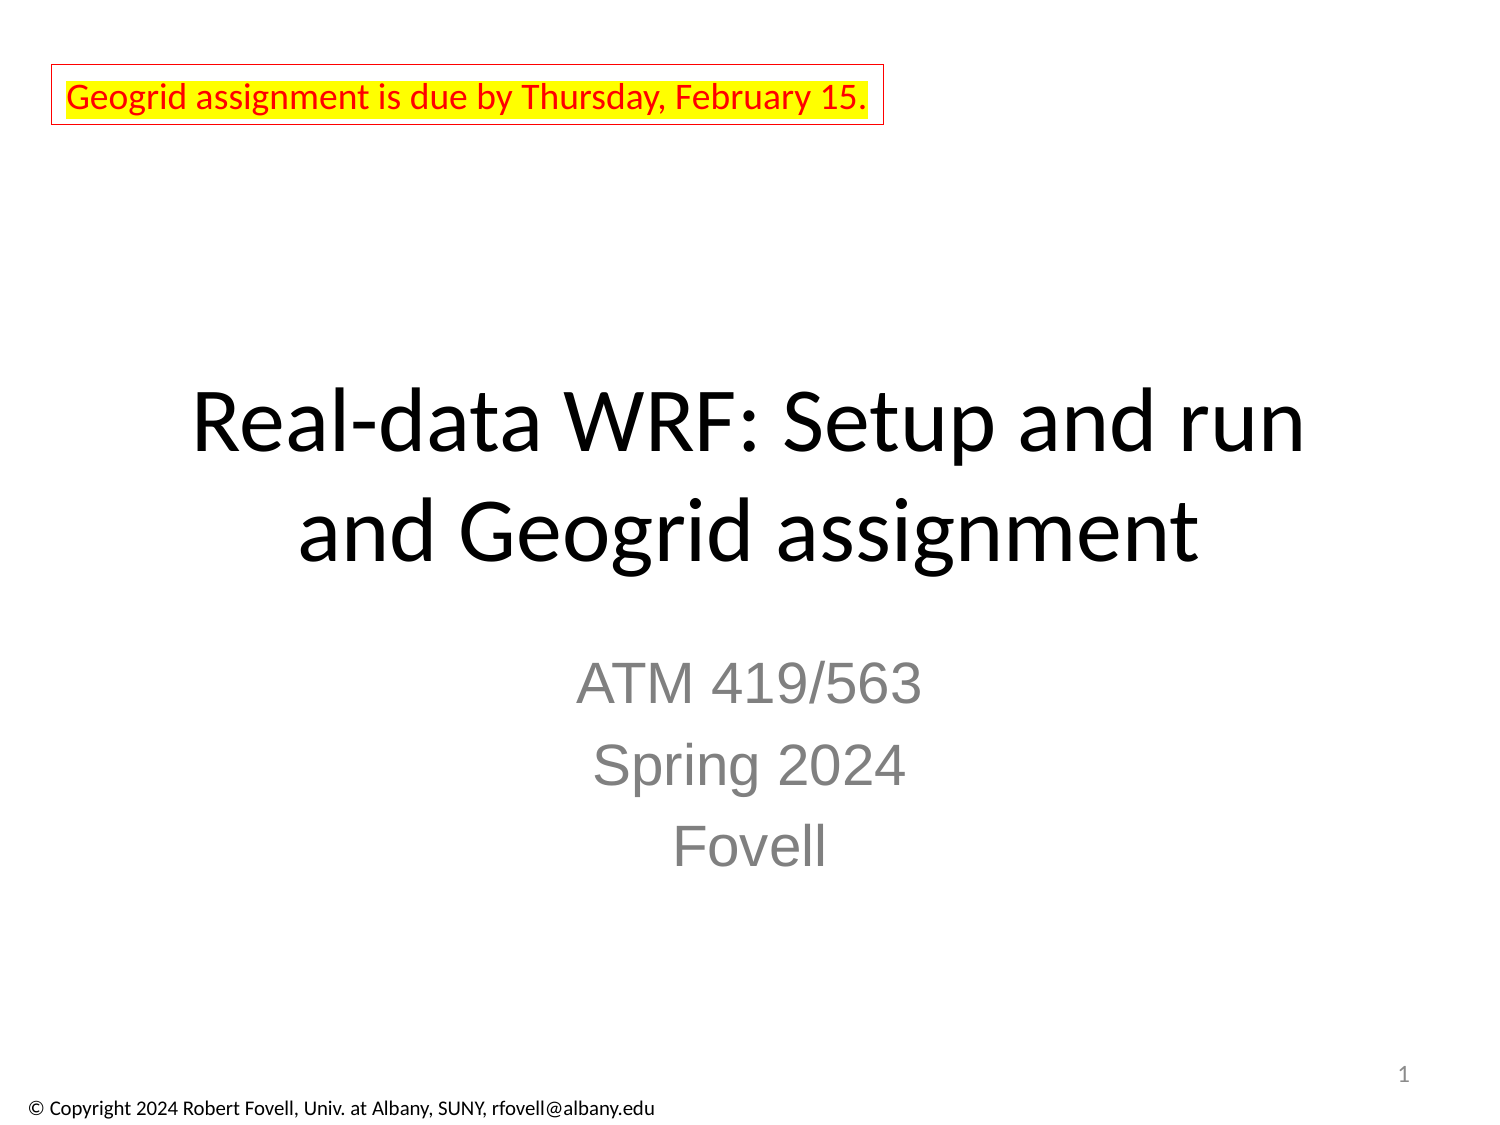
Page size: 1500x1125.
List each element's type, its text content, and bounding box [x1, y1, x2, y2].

slide_number 1 [1074, 1042, 1425, 1103]
subtitle ATM 419/563 Spring 2024 Fovell [225, 637, 1275, 925]
title Real-data WRF: Setup and run and Geogrid assignment [112, 349, 1388, 591]
text_box © Copyright 2024 Robert Fovell, Univ. at Albany, SUNY, rfovell@albany.edu [12, 1087, 671, 1125]
text_box Geogrid assignment is due by Thursday, February 15. [51, 64, 884, 125]
